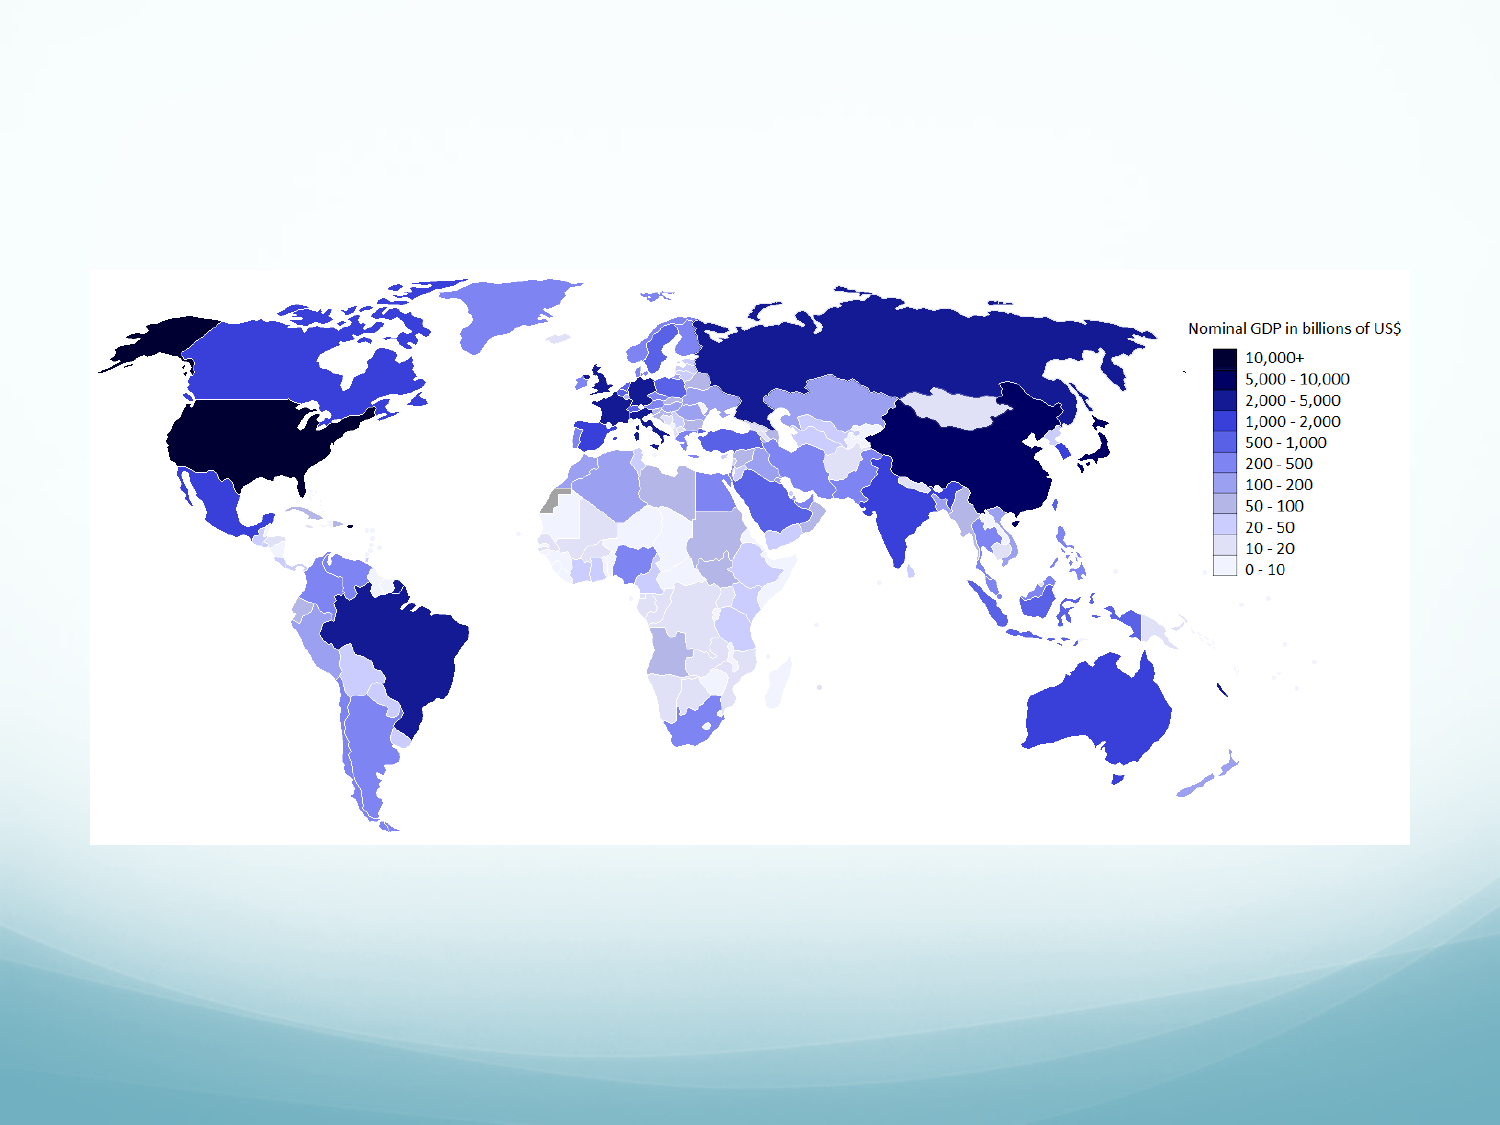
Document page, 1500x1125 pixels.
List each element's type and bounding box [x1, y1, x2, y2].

list [89, 90, 1410, 1025]
